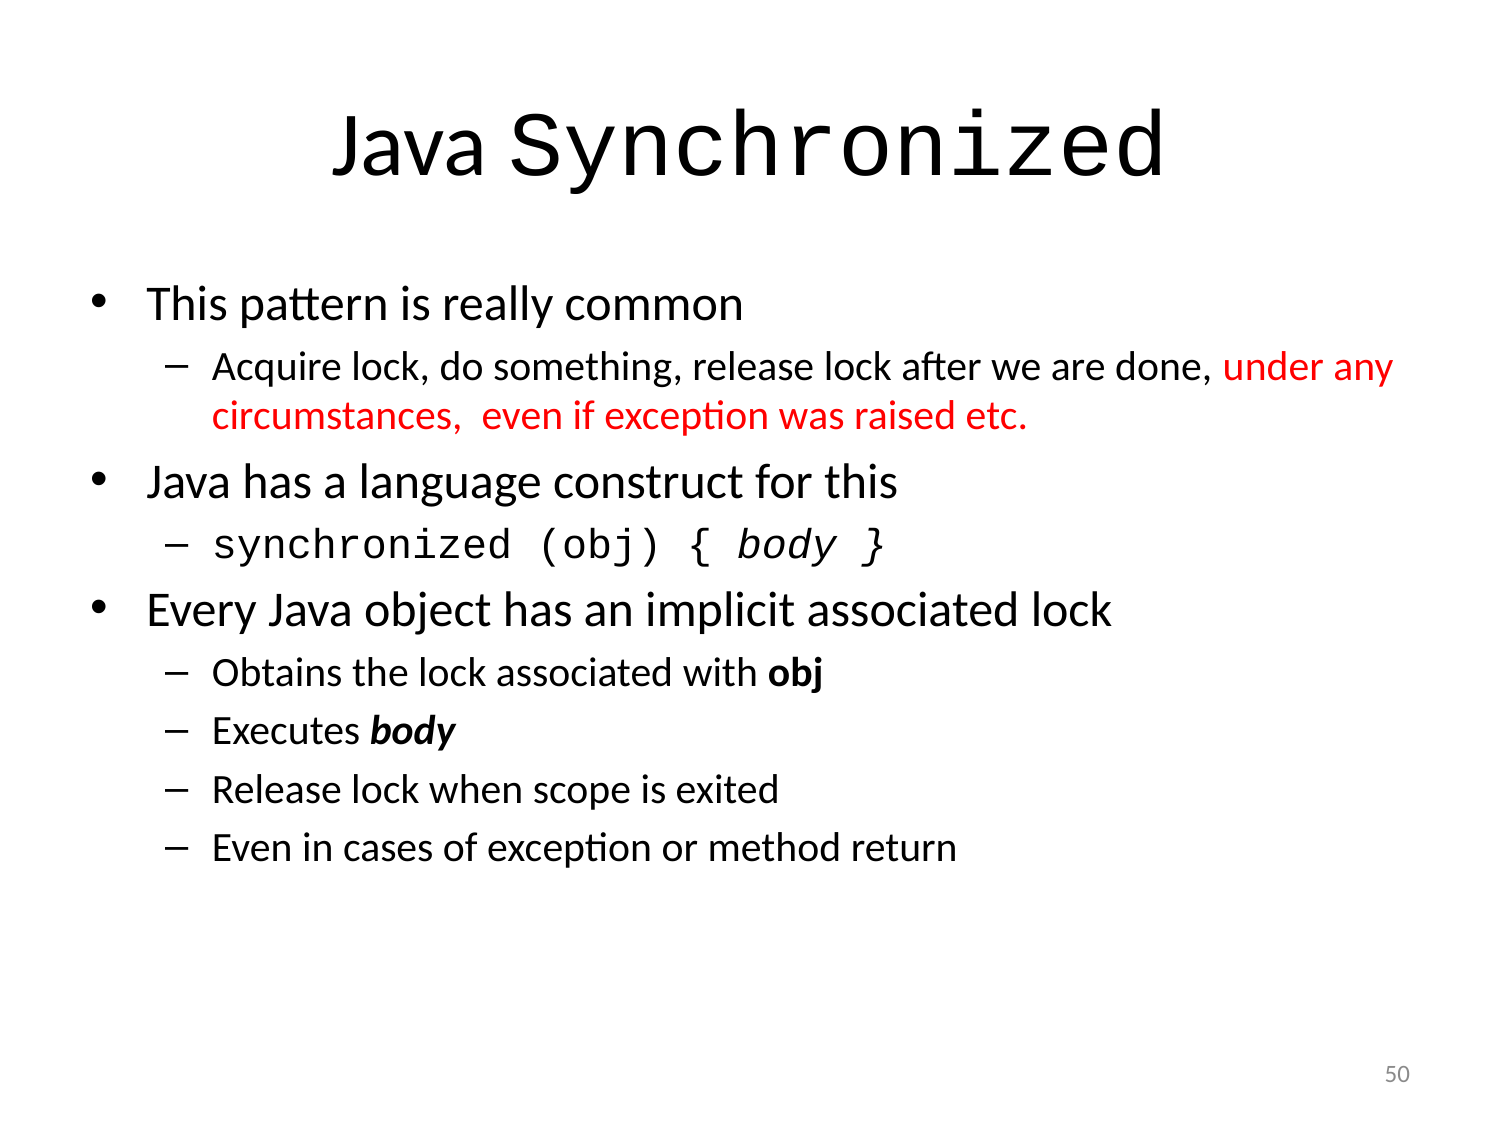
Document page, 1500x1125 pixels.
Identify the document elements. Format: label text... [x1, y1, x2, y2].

list This pattern is really common Acquire lock, do something, release lock after we are done, under any circumstances, even if exception was raised etc. Java has a language construct for this synchronized (obj) { body } Every Java object has an implicit associated lock Obtains the lock associated with obj Executes body Release lock when scope is exited Even in cases of exception or method return [75, 262, 1425, 1005]
slide_number 50 [1074, 1042, 1425, 1103]
title Java Synchronized [75, 45, 1425, 233]
